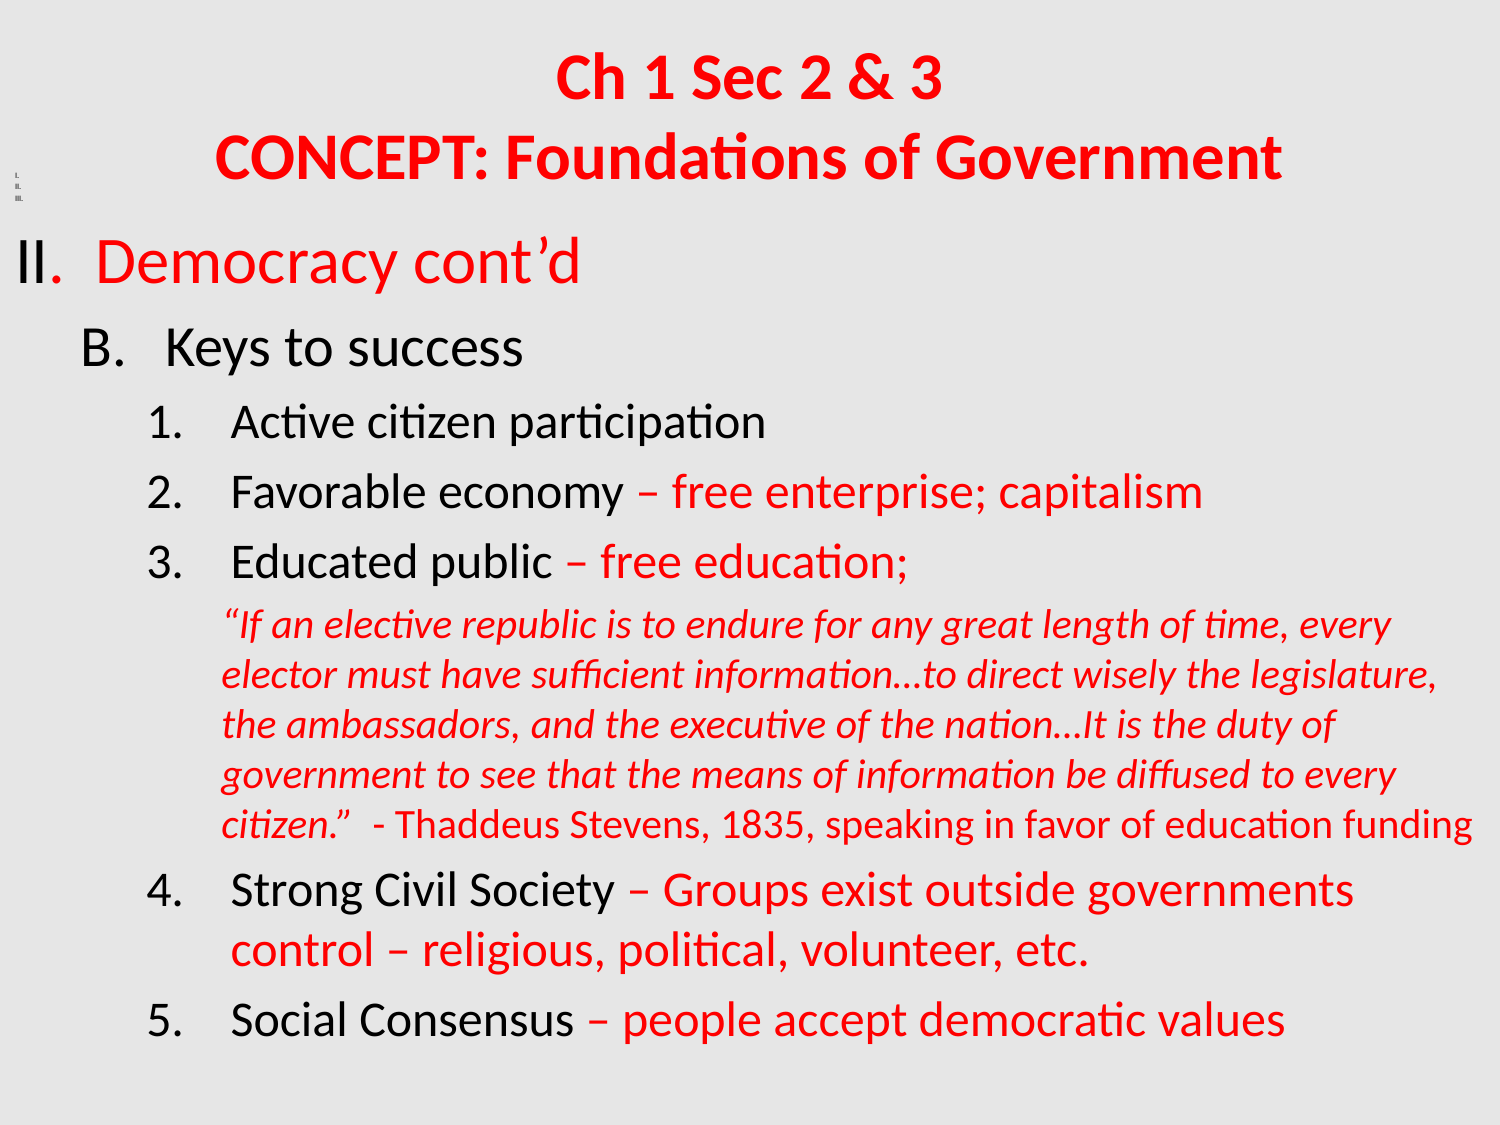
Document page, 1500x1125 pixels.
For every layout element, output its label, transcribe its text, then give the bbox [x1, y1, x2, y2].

list II. Democracy cont’d Keys to success Active citizen participation Favorable economy – free enterprise; capitalism Educated public – free education; “If an elective republic is to endure for any great length of time, every elector must have sufficient information…to direct wisely the legislature, the ambassadors, and the executive of the nation…It is the duty of government to see that the means of information be diffused to every citizen.” - Thaddeus Stevens, 1835, speaking in favor of education funding Strong Civil Society – Groups exist outside governments control – religious, political, volunteer, etc. Social Consensus – people accept democratic values [0, 162, 1500, 1113]
title Ch 1 Sec 2 & 3 CONCEPT: Foundations of Government [0, 37, 1500, 162]
